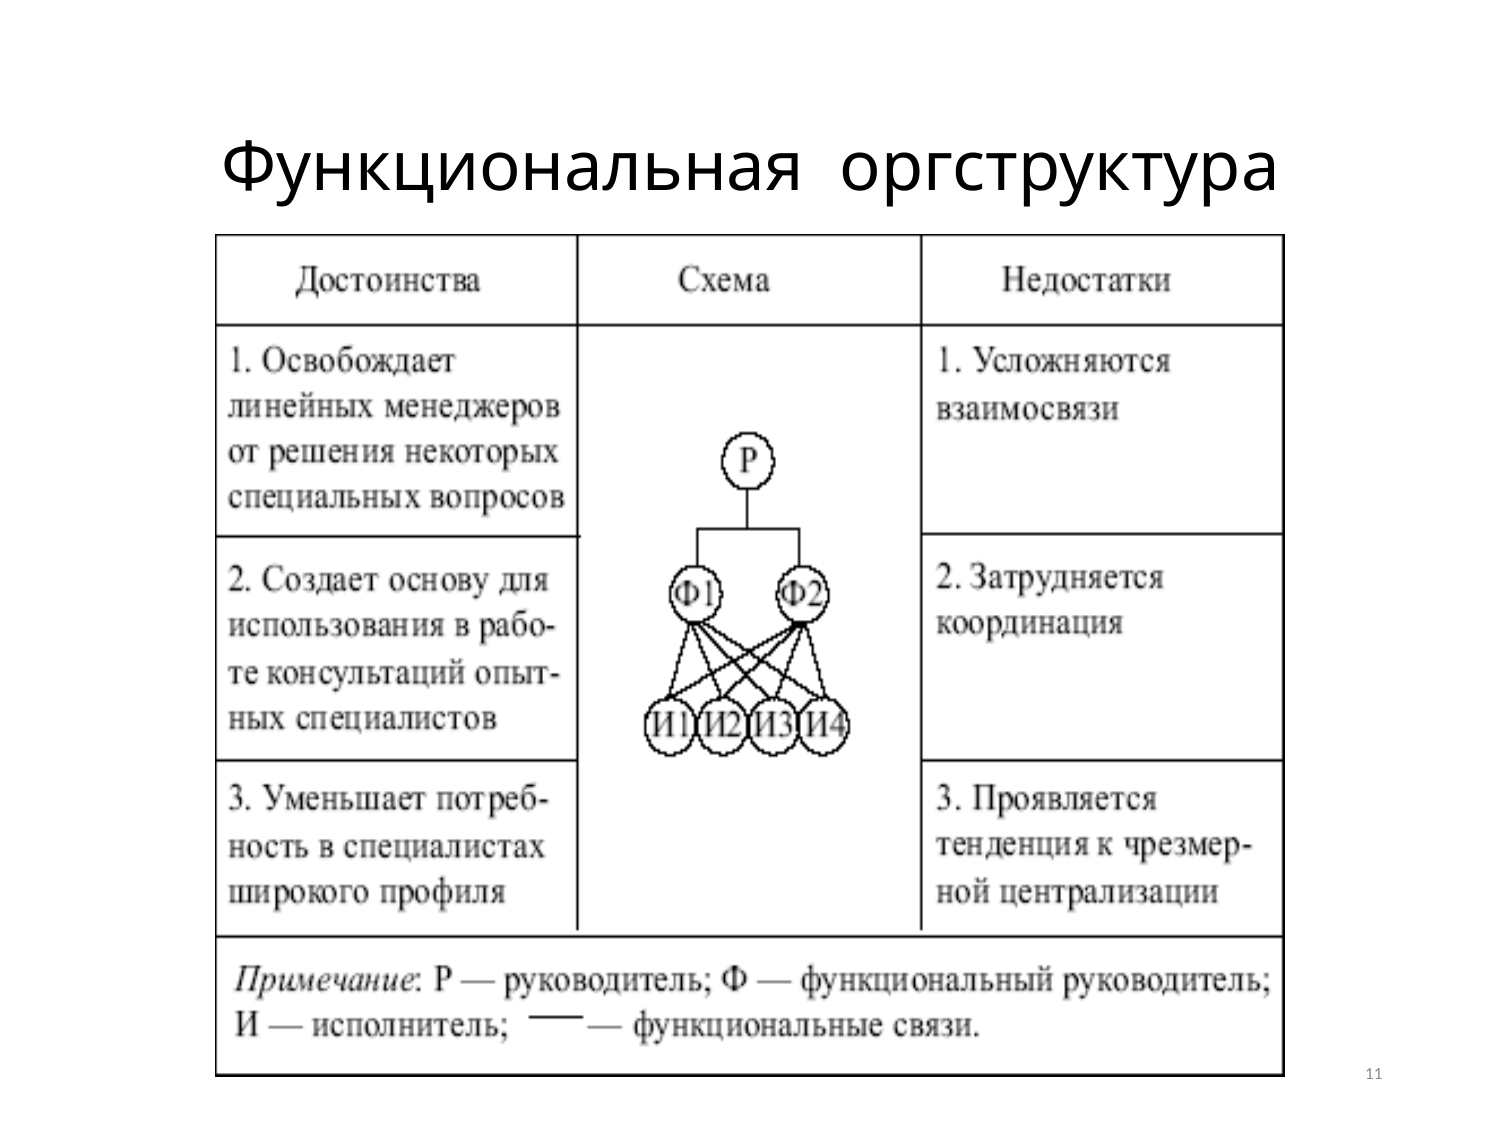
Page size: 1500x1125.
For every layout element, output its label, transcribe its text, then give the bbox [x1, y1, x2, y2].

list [215, 234, 1285, 1077]
slide_number 11 [1060, 1042, 1398, 1103]
title Функциональная оргструктура [103, 60, 1398, 278]
